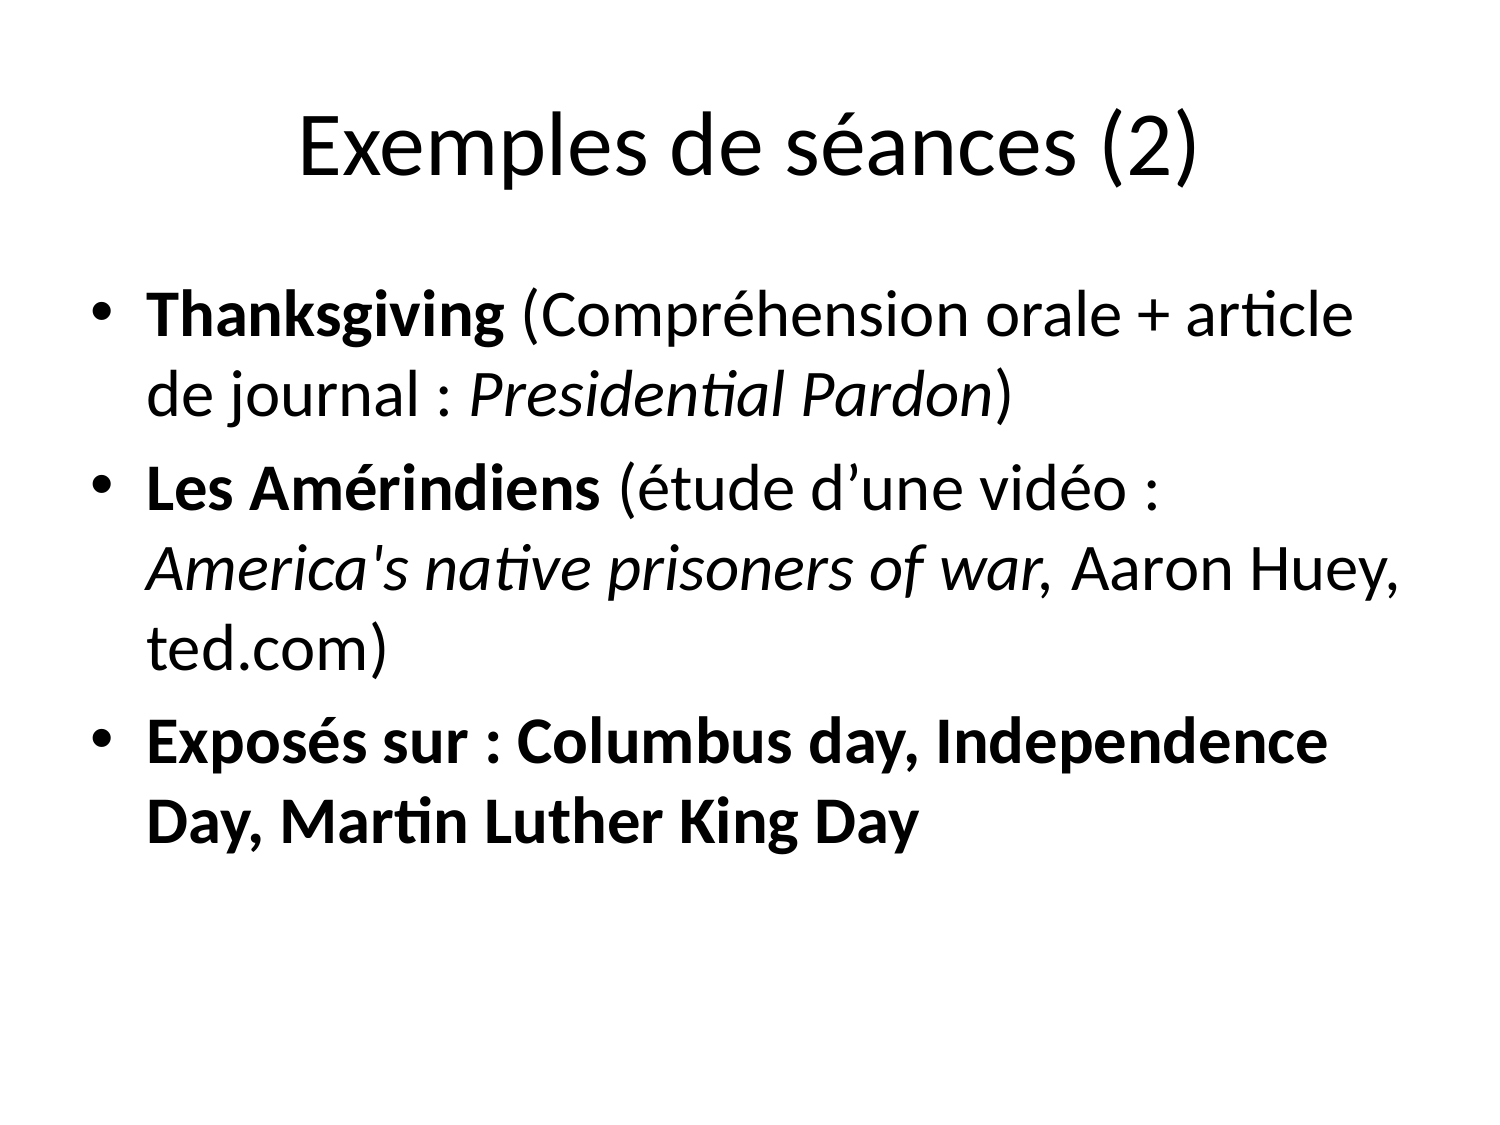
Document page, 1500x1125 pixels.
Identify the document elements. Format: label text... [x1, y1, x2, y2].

list Thanksgiving (Compréhension orale + article de journal : Presidential Pardon) Les Amérindiens (étude d’une vidéo : America's native prisoners of war, Aaron Huey, ted.com) Exposés sur : Columbus day, Independence Day, Martin Luther King Day [75, 262, 1425, 1071]
title Exemples de séances (2) [75, 45, 1425, 233]
